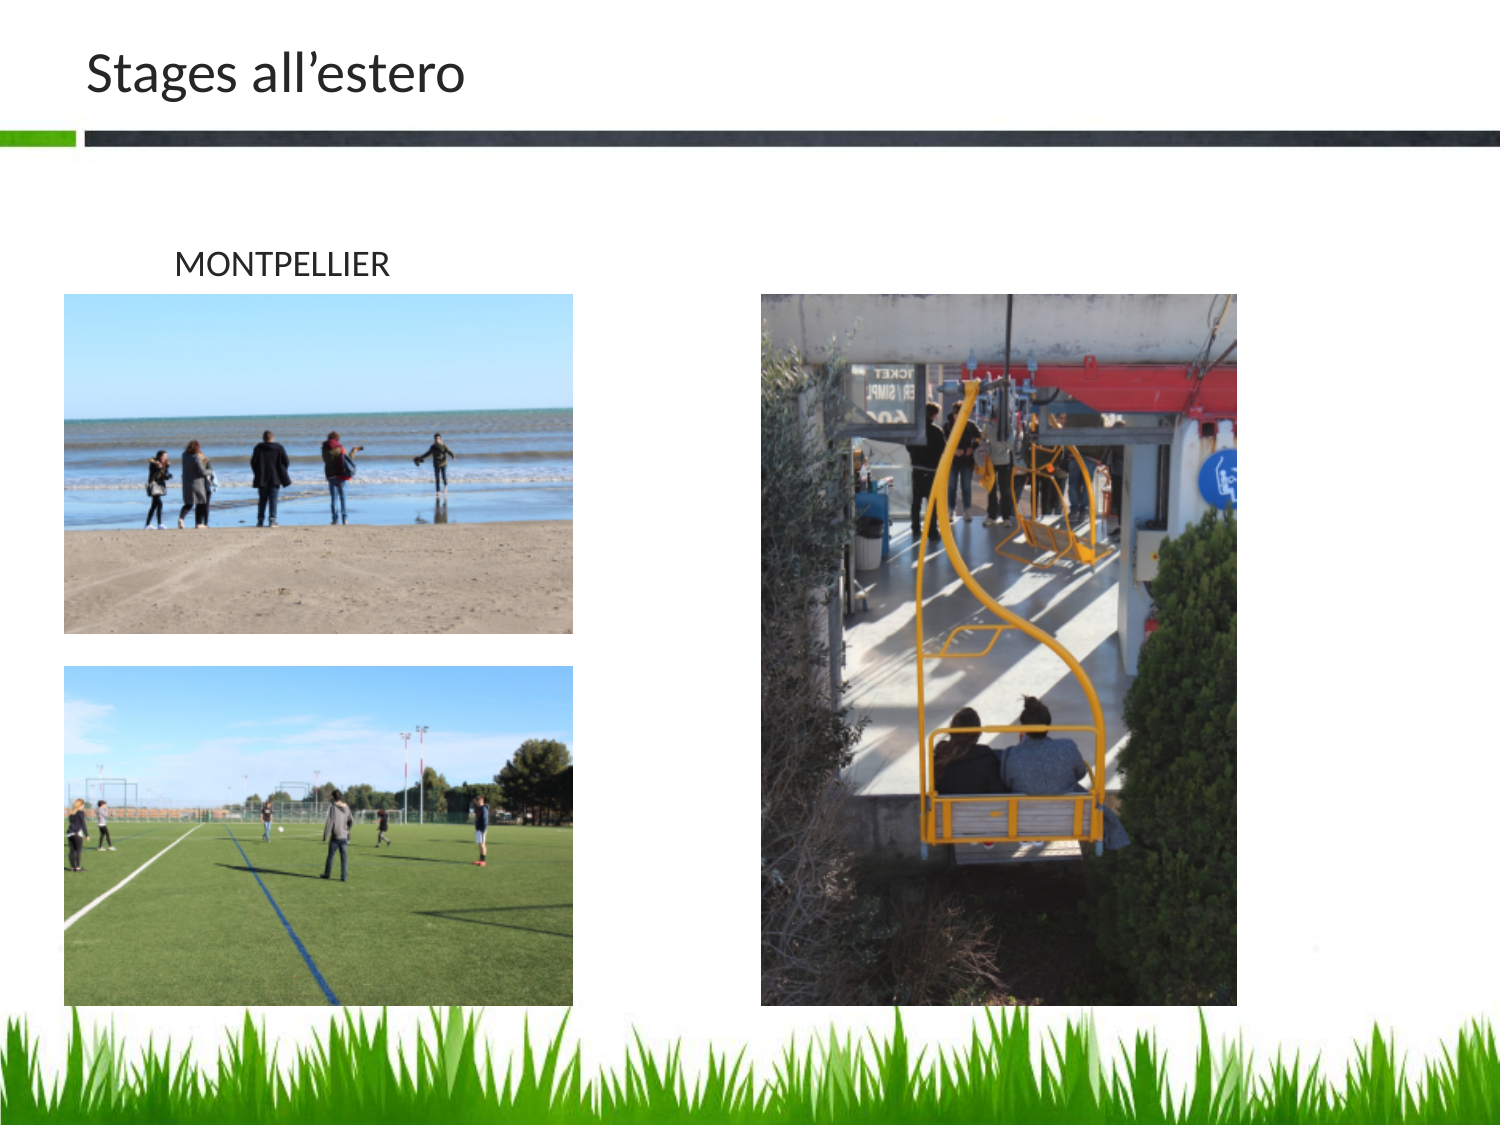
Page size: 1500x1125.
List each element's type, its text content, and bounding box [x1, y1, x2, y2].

text_box MONTPELLIER [159, 231, 443, 292]
picture [0, 0, 1500, 1125]
title Stages all’estero [71, 12, 1450, 125]
